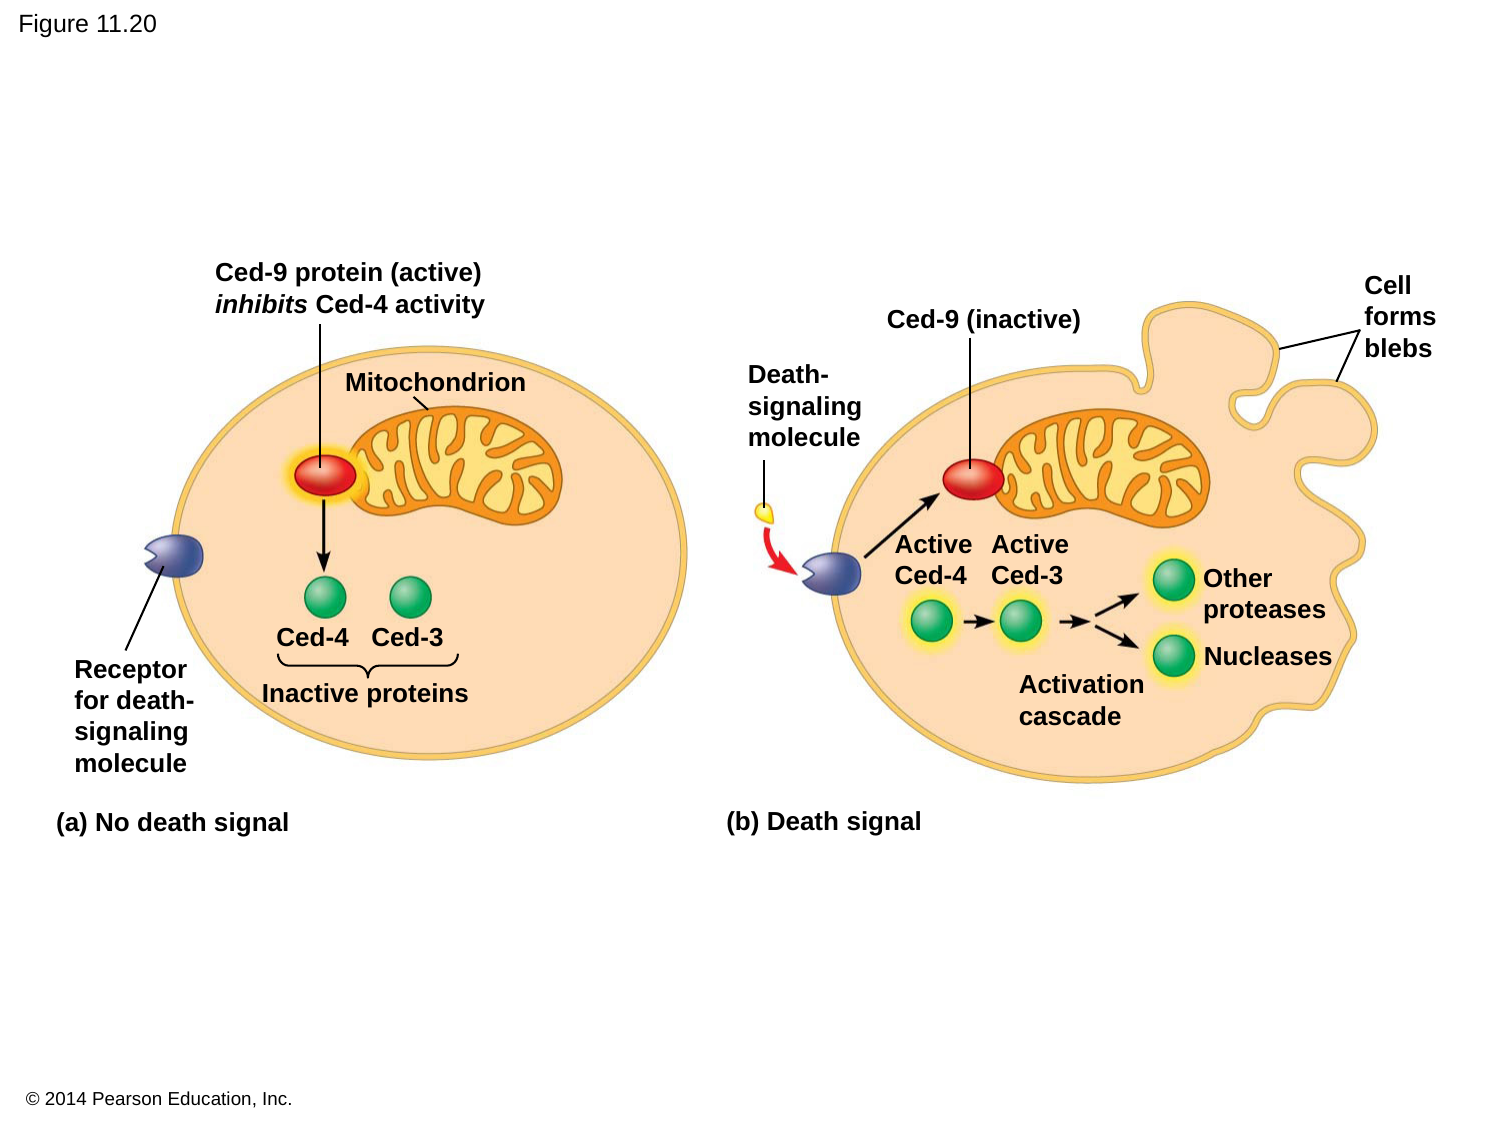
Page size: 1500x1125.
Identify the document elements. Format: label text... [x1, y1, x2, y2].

picture [48, 254, 1452, 846]
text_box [1278, 329, 1335, 350]
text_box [413, 396, 429, 410]
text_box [125, 565, 164, 651]
title Figure 11.20 [3, 0, 930, 50]
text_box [1336, 329, 1361, 382]
